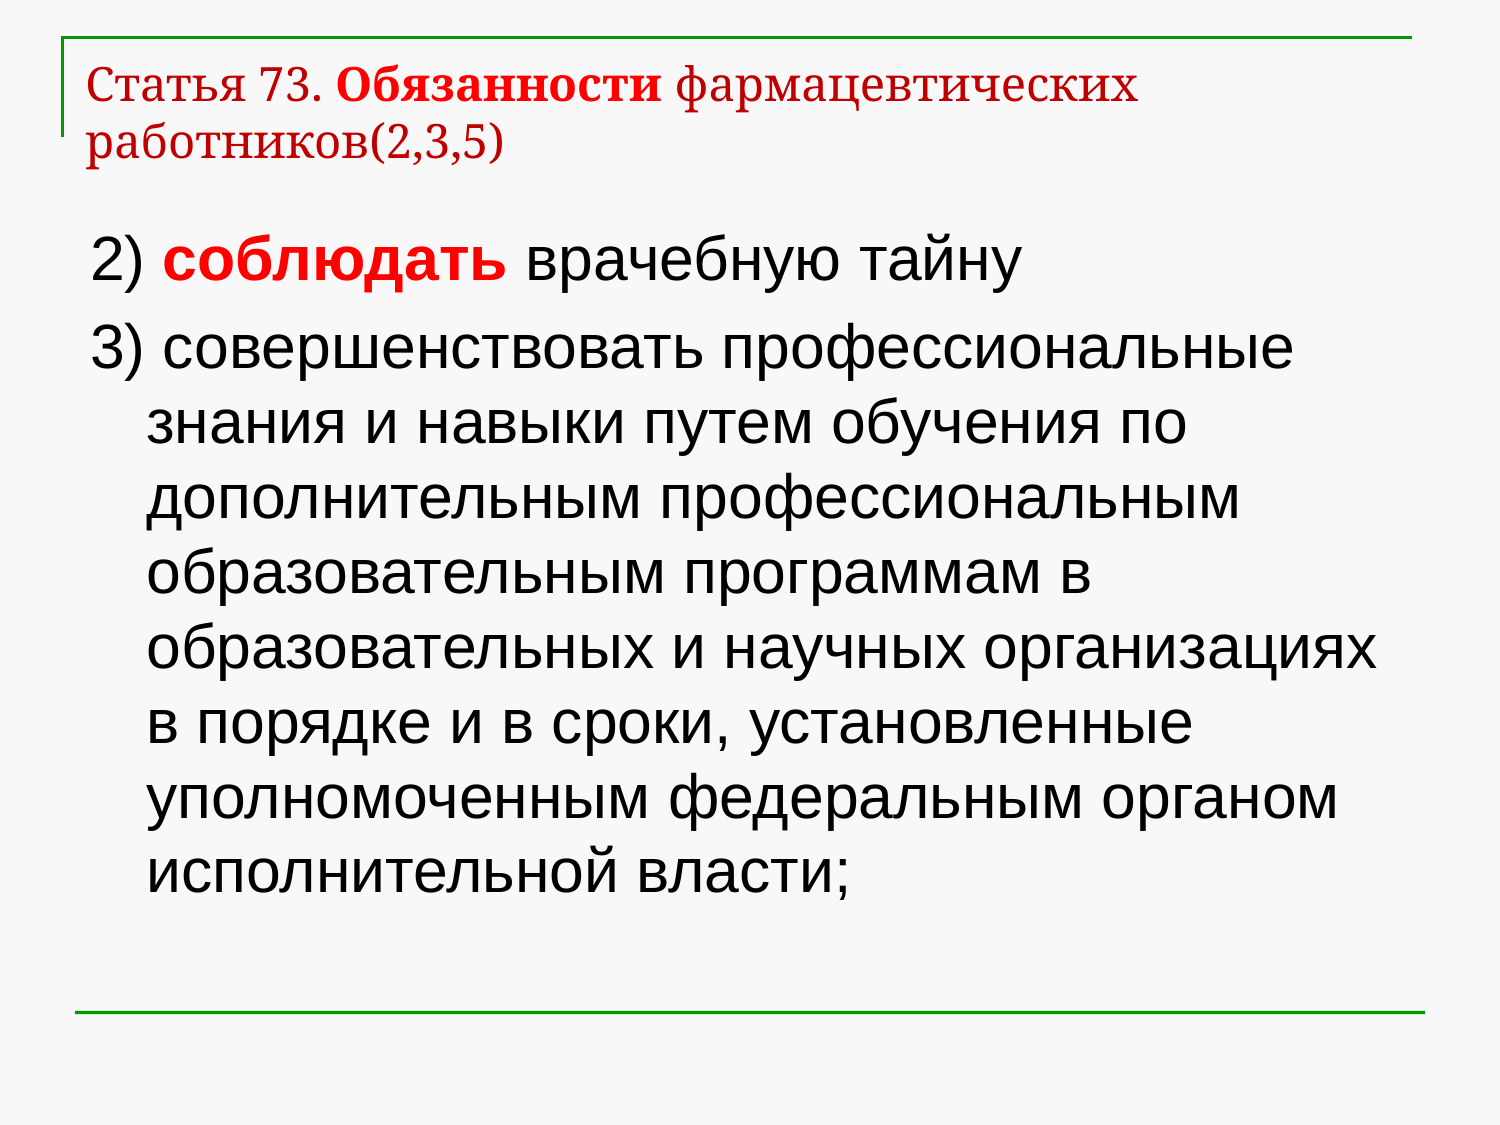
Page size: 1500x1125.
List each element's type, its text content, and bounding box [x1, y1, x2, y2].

title Статья 73. Обязанности фармацевтических работников(2,3,5) [70, 46, 1421, 235]
list 2) соблюдать врачебную тайну 3) совершенствовать профессиональные знания и навыки путем обучения по дополнительным профессиональным образовательным программам в образовательных и научных организациях в порядке и в сроки, установленные уполномоченным федеральным органом исполнительной власти; [74, 210, 1426, 1091]
